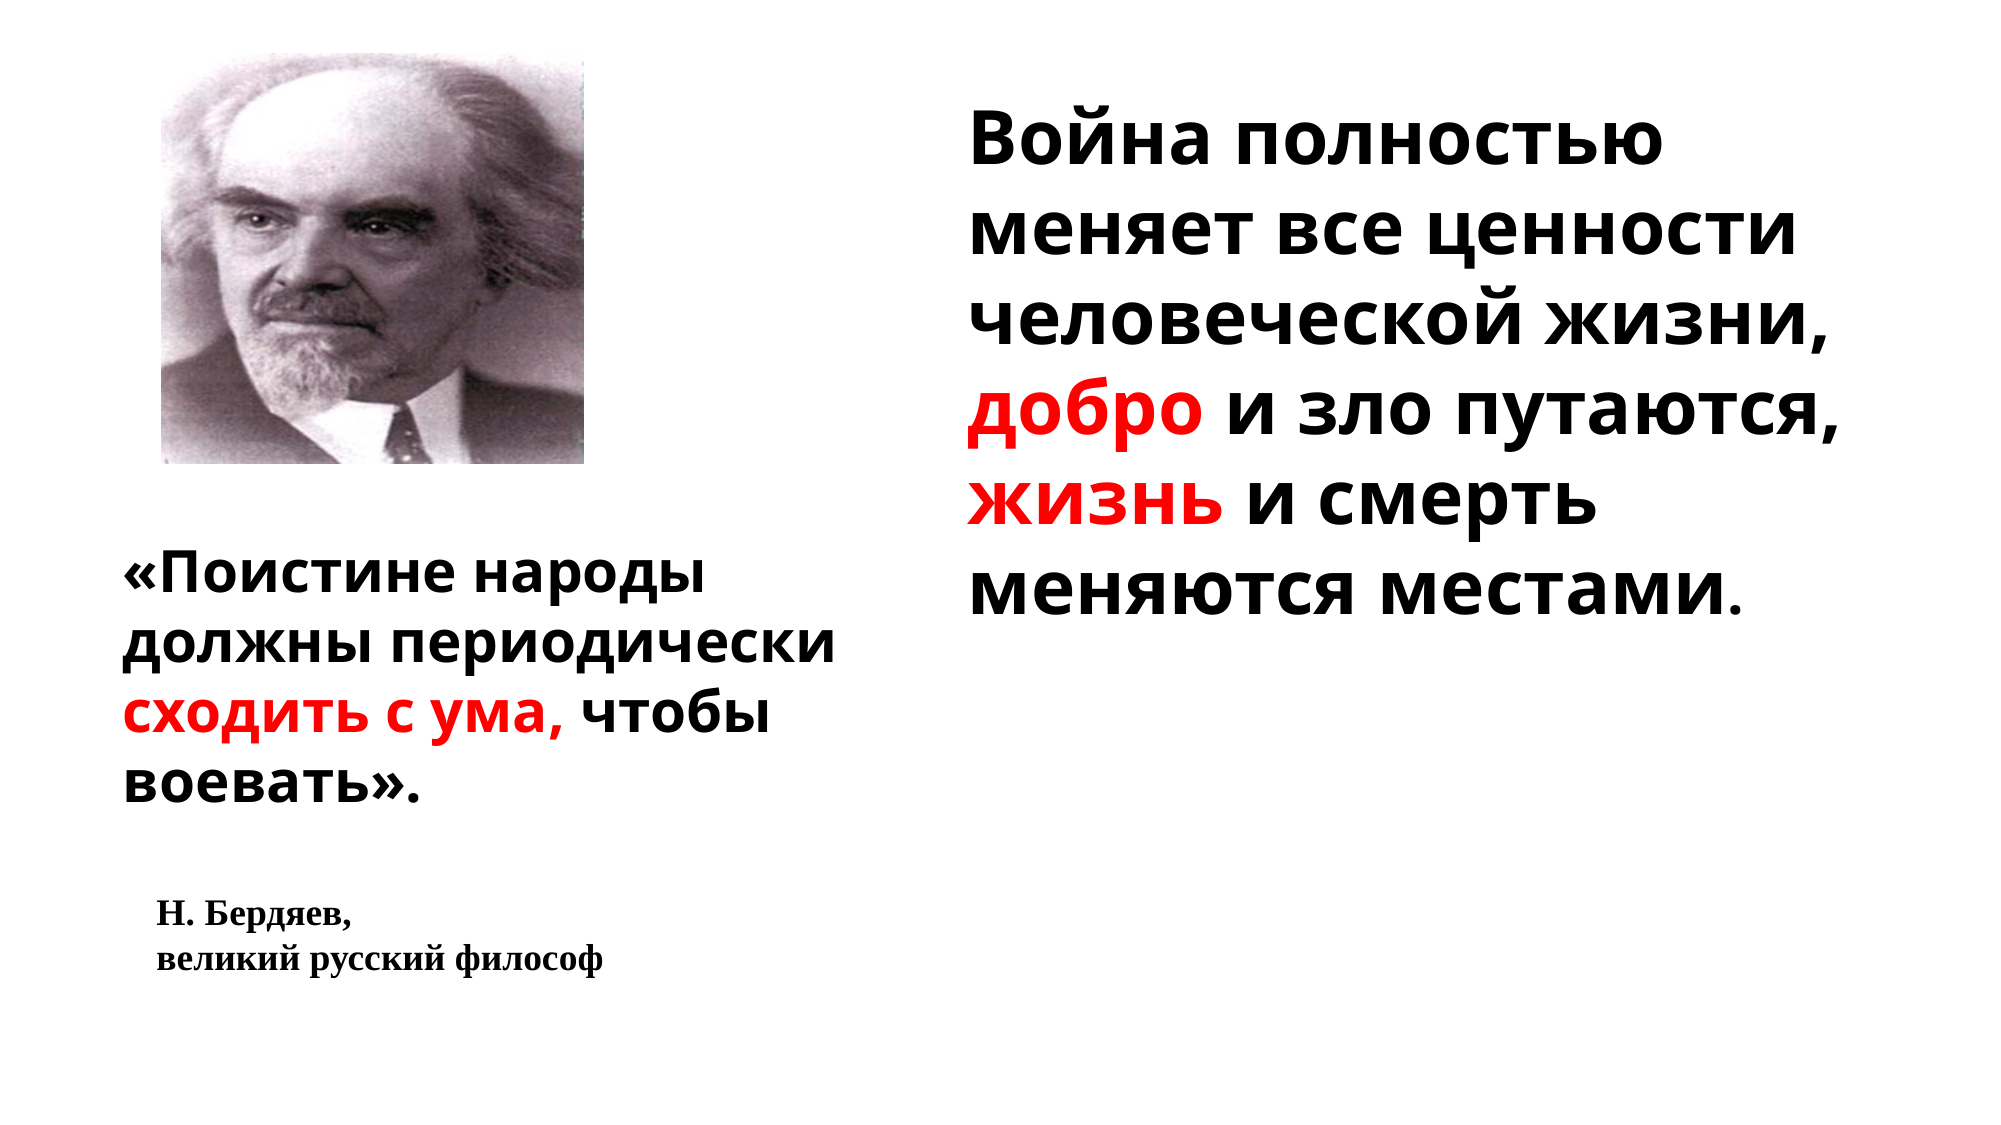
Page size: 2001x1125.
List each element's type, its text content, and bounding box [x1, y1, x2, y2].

picture [161, 53, 584, 464]
text_box «Поистине народы должны периодически сходить с ума, чтобы воевать». [108, 457, 860, 912]
text_box Война полностью меняет все ценности человеческой жизни, добро и зло путаются, жизнь и смерть меняются местами. [953, 81, 1892, 637]
text_box Н. Бердяев, великий русский философ [141, 880, 954, 986]
